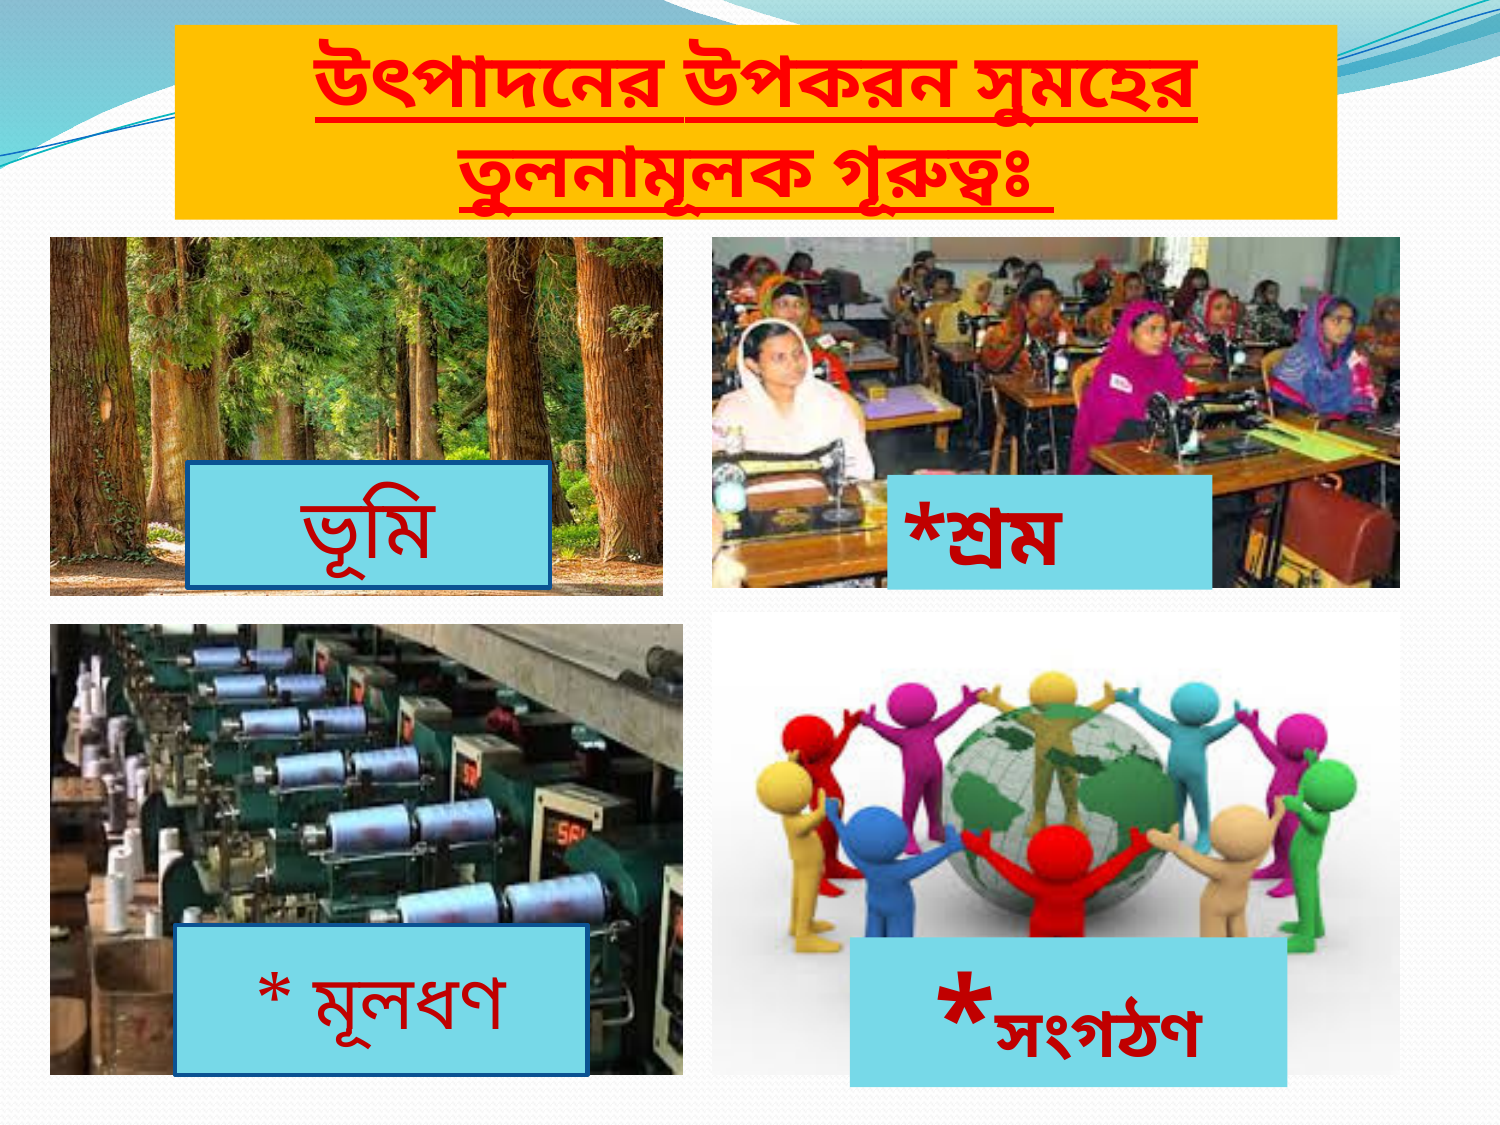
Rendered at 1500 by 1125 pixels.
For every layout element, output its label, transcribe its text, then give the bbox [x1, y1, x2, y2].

picture [49, 237, 663, 597]
picture [712, 237, 1401, 588]
picture [712, 612, 1401, 1076]
text_box উৎপাদনের উপকরন সুমহের তুলনামূলক গূরুত্বঃ [174, 24, 1338, 220]
picture [49, 624, 684, 1076]
